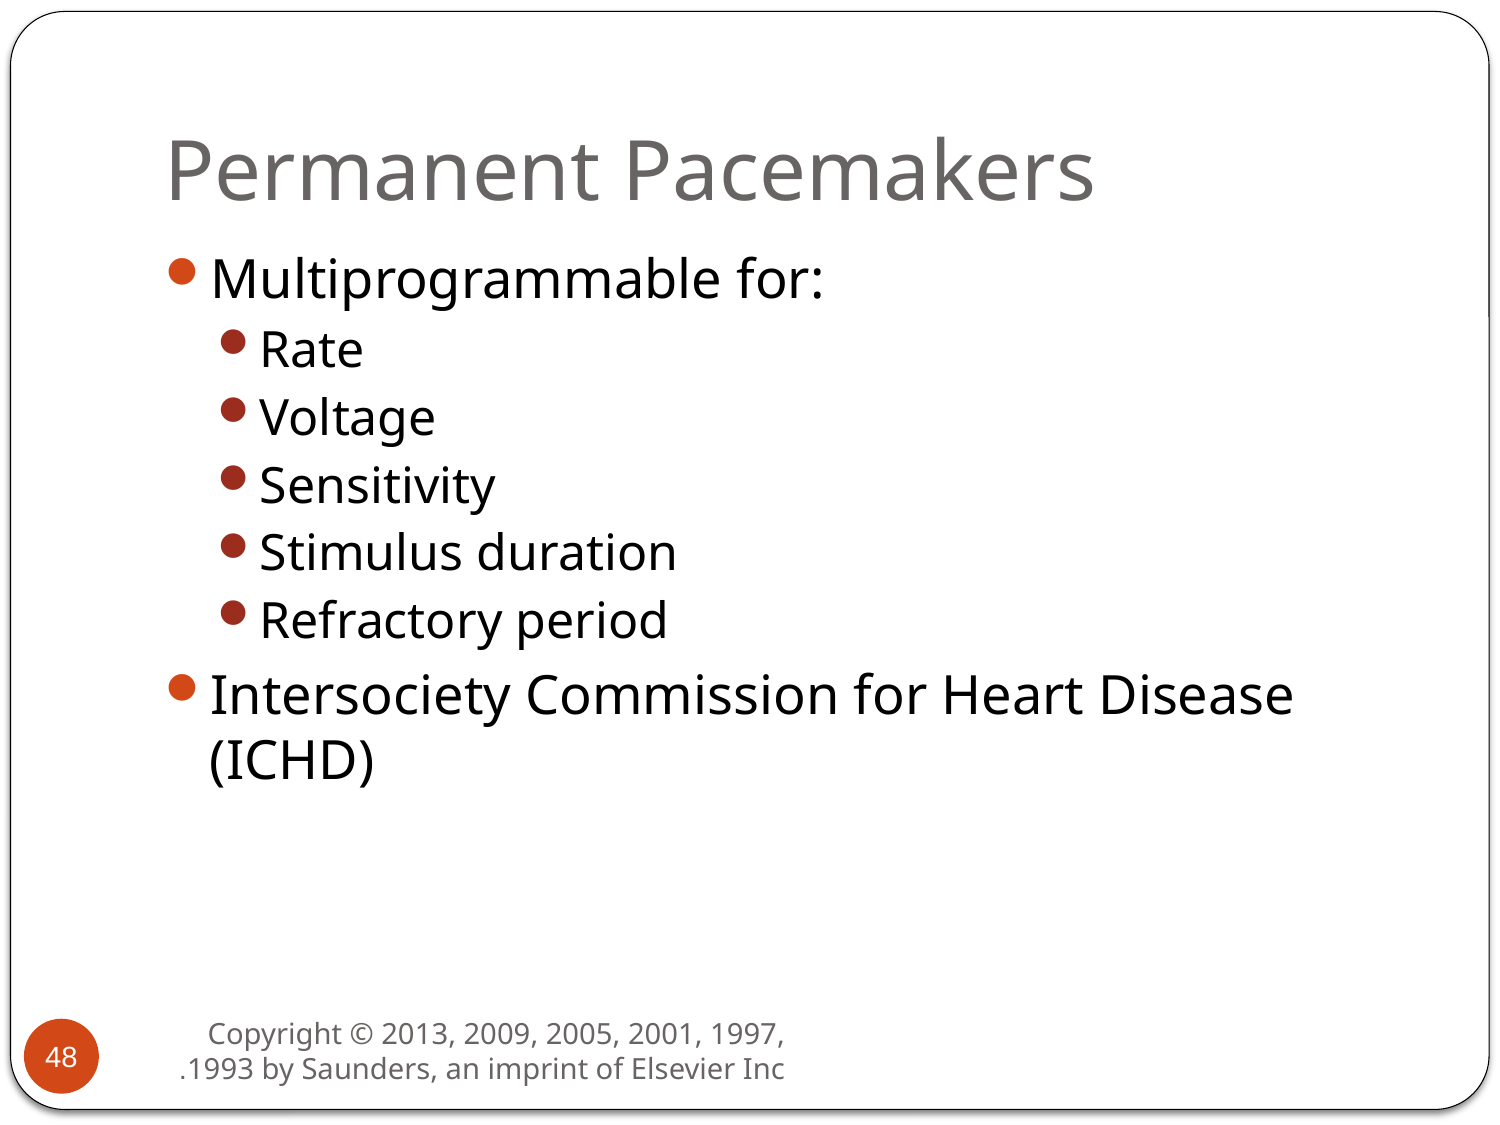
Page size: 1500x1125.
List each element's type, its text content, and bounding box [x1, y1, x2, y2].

footer Copyright © 2013, 2009, 2005, 2001, 1997, 1993 by Saunders, an imprint of Elsevier Inc. [150, 1012, 800, 1088]
list Multiprogrammable for: Rate Voltage Sensitivity Stimulus duration Refractory period Intersociety Commission for Heart Disease (ICHD) [150, 237, 1425, 988]
slide_number 48 [23, 1018, 99, 1094]
title Permanent Pacemakers [150, 45, 1425, 233]
